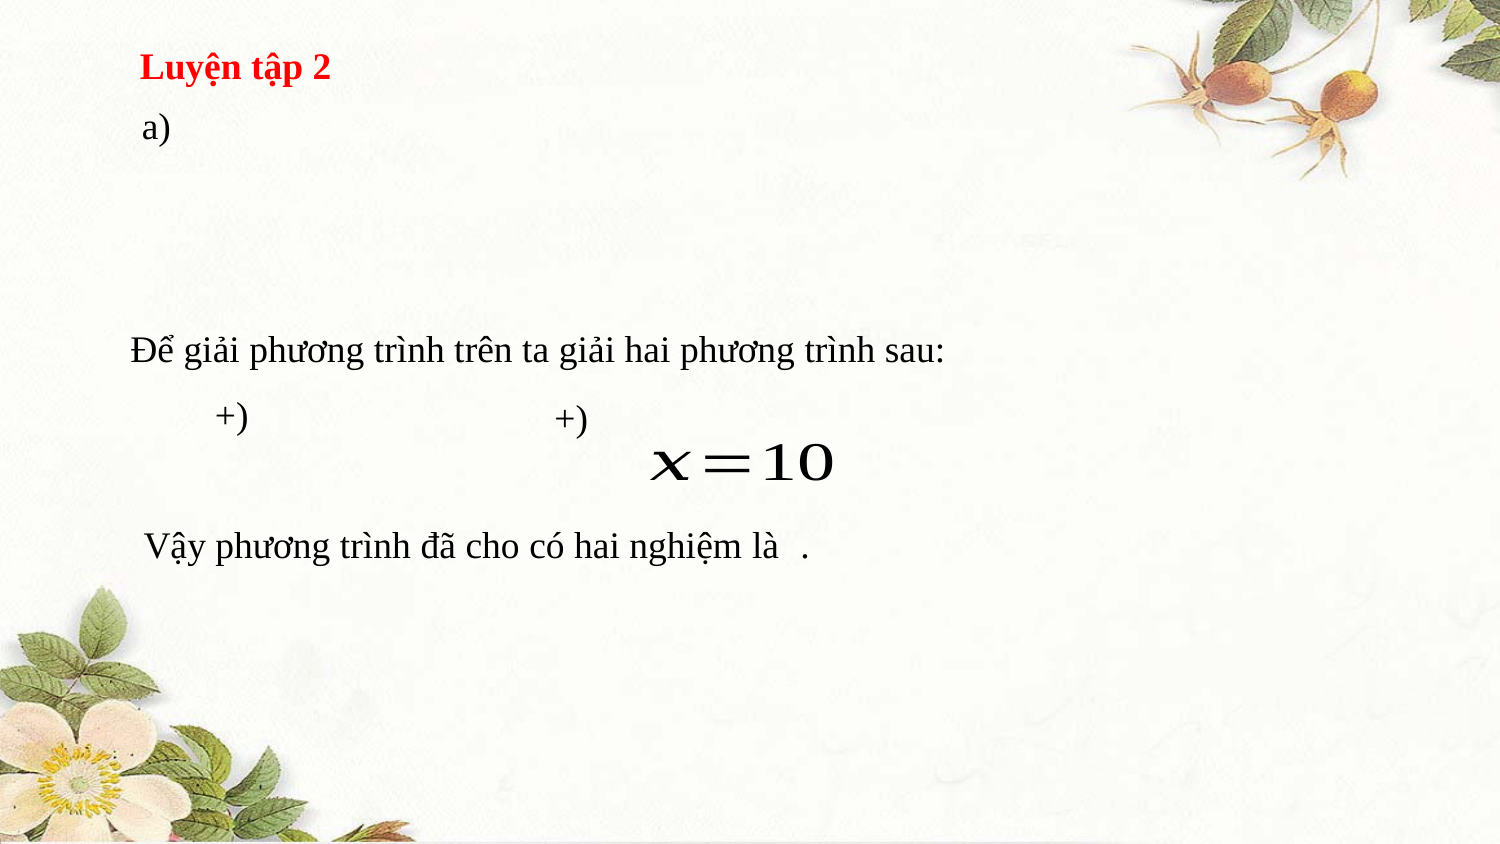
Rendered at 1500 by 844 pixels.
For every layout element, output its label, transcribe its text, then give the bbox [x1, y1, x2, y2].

text_box Luyện tập 2 [125, 34, 938, 95]
text_box Để giải phương trình trên ta giải hai phương trình sau: [115, 317, 1288, 377]
picture [0, 0, 1500, 844]
